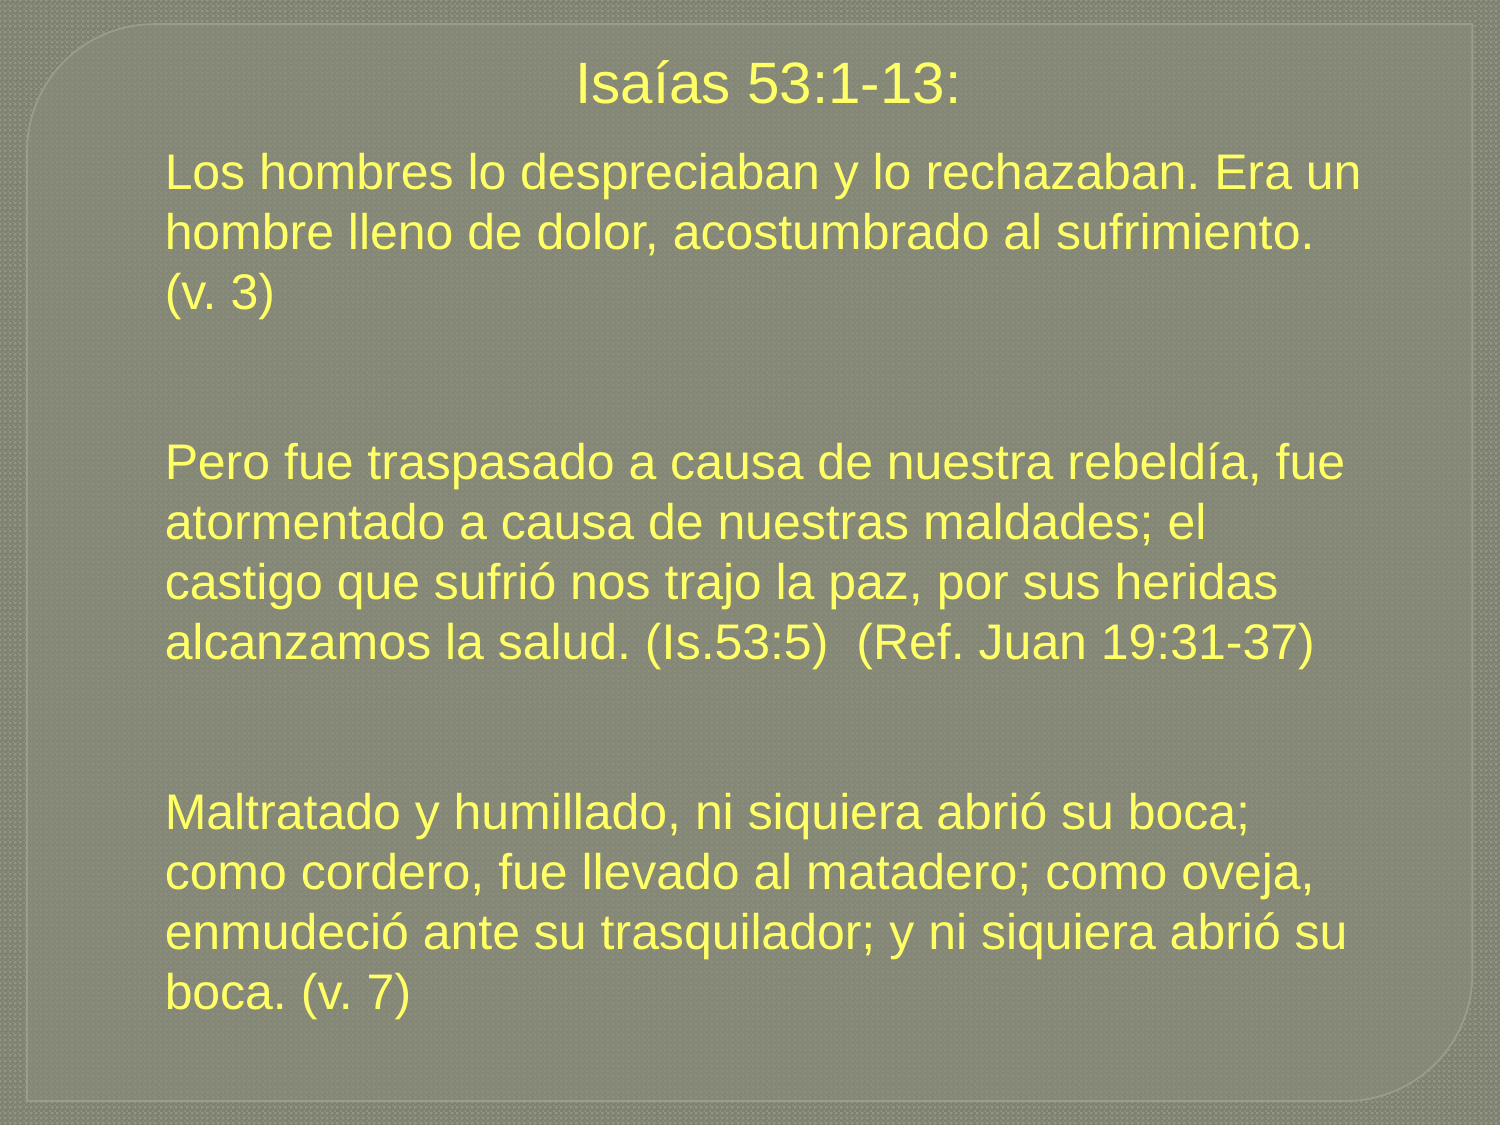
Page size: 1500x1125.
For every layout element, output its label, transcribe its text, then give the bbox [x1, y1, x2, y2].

text_box Isaías 53:1-13: Los hombres lo despreciaban y lo rechazaban. Era un hombre lleno de dolor, acostumbrado al sufrimiento. (v. 3) Pero fue traspasado a causa de nuestra rebeldía, fue atormentado a causa de nuestras maldades; el castigo que sufrió nos trajo la paz, por sus heridas alcanzamos la salud. (Is.53:5) (Ref. Juan 19:31-37) Maltratado y humillado, ni siquiera abrió su boca; como cordero, fue llevado al matadero; como oveja, enmudeció ante su trasquilador; y ni siquiera abrió su boca. (v. 7) [150, 37, 1388, 1028]
